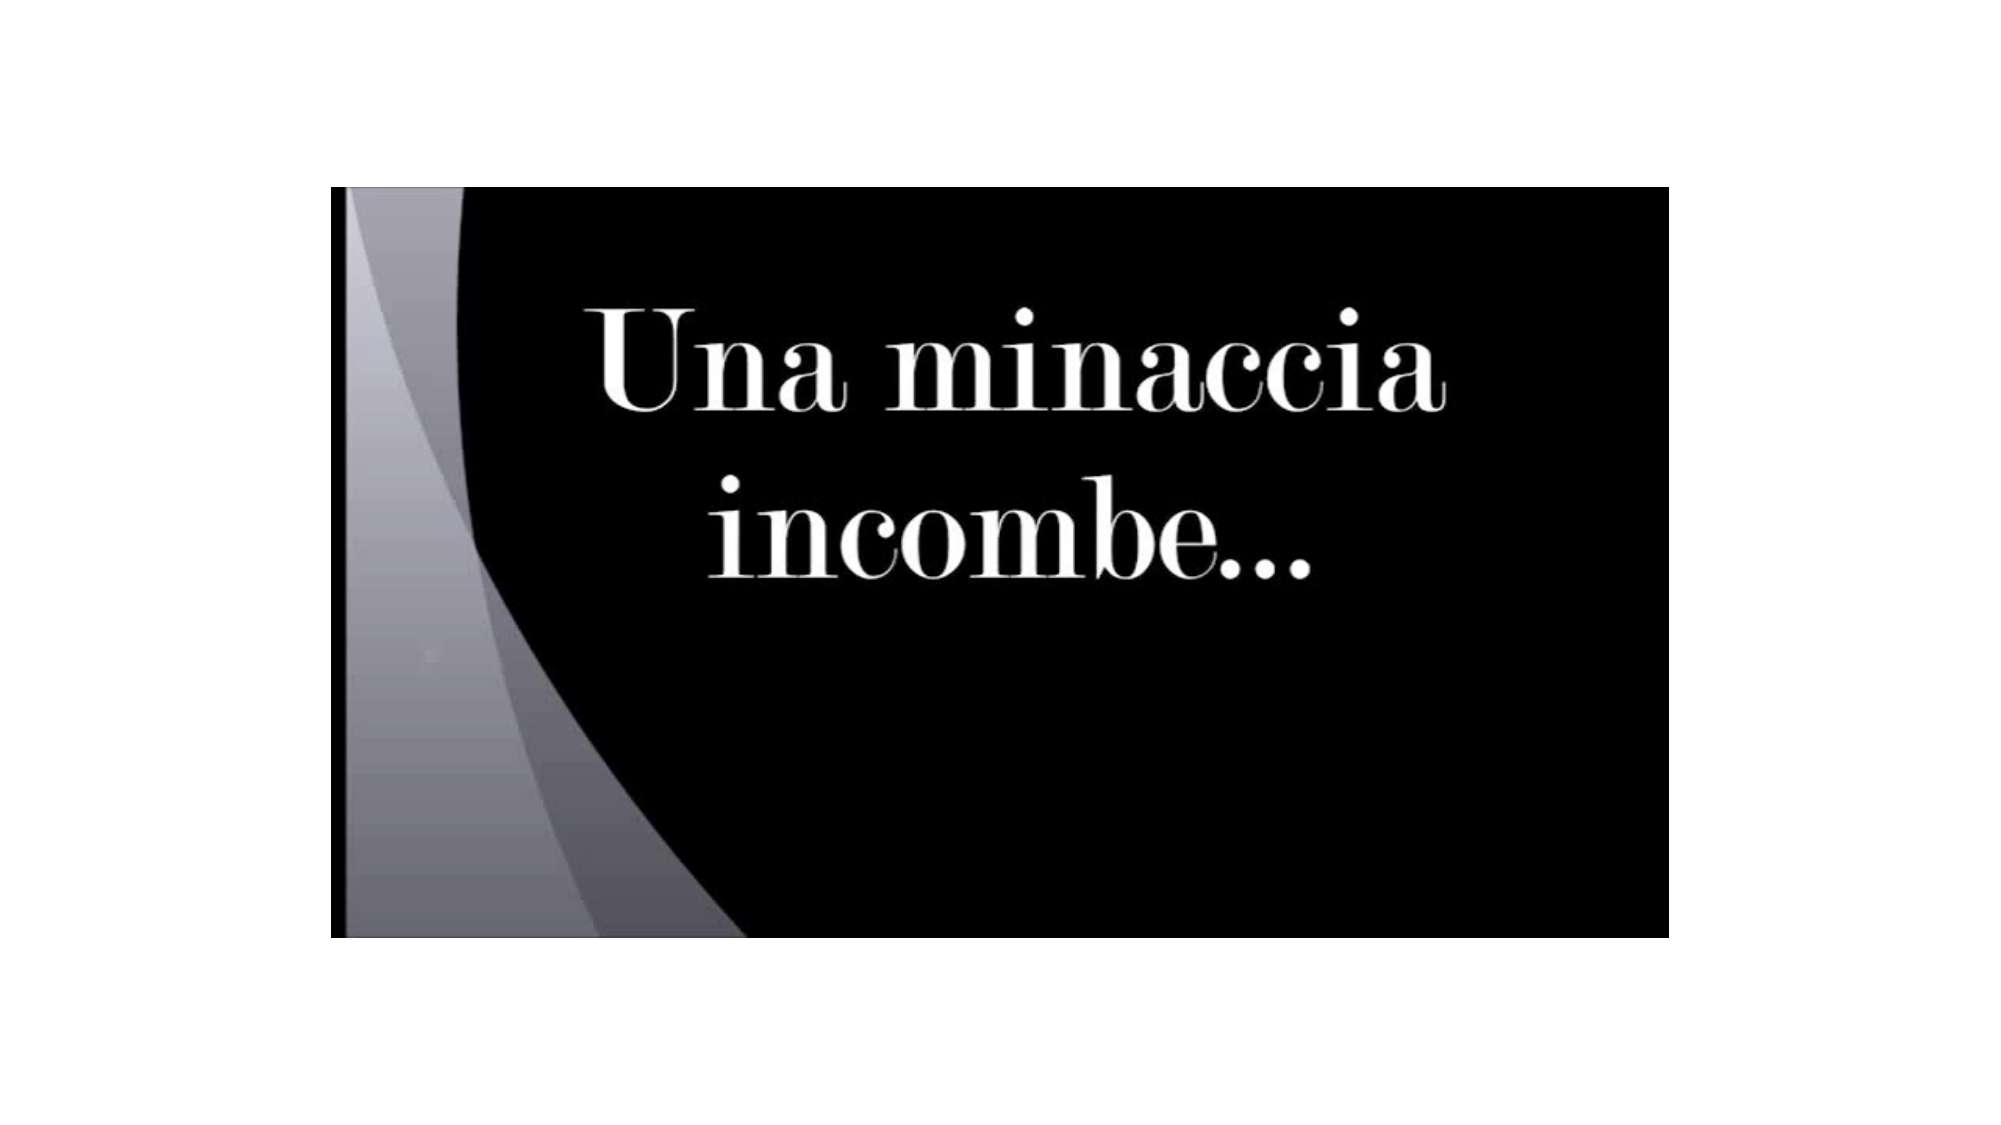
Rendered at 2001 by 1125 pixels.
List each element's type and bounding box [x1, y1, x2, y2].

picture [331, 187, 1669, 938]
